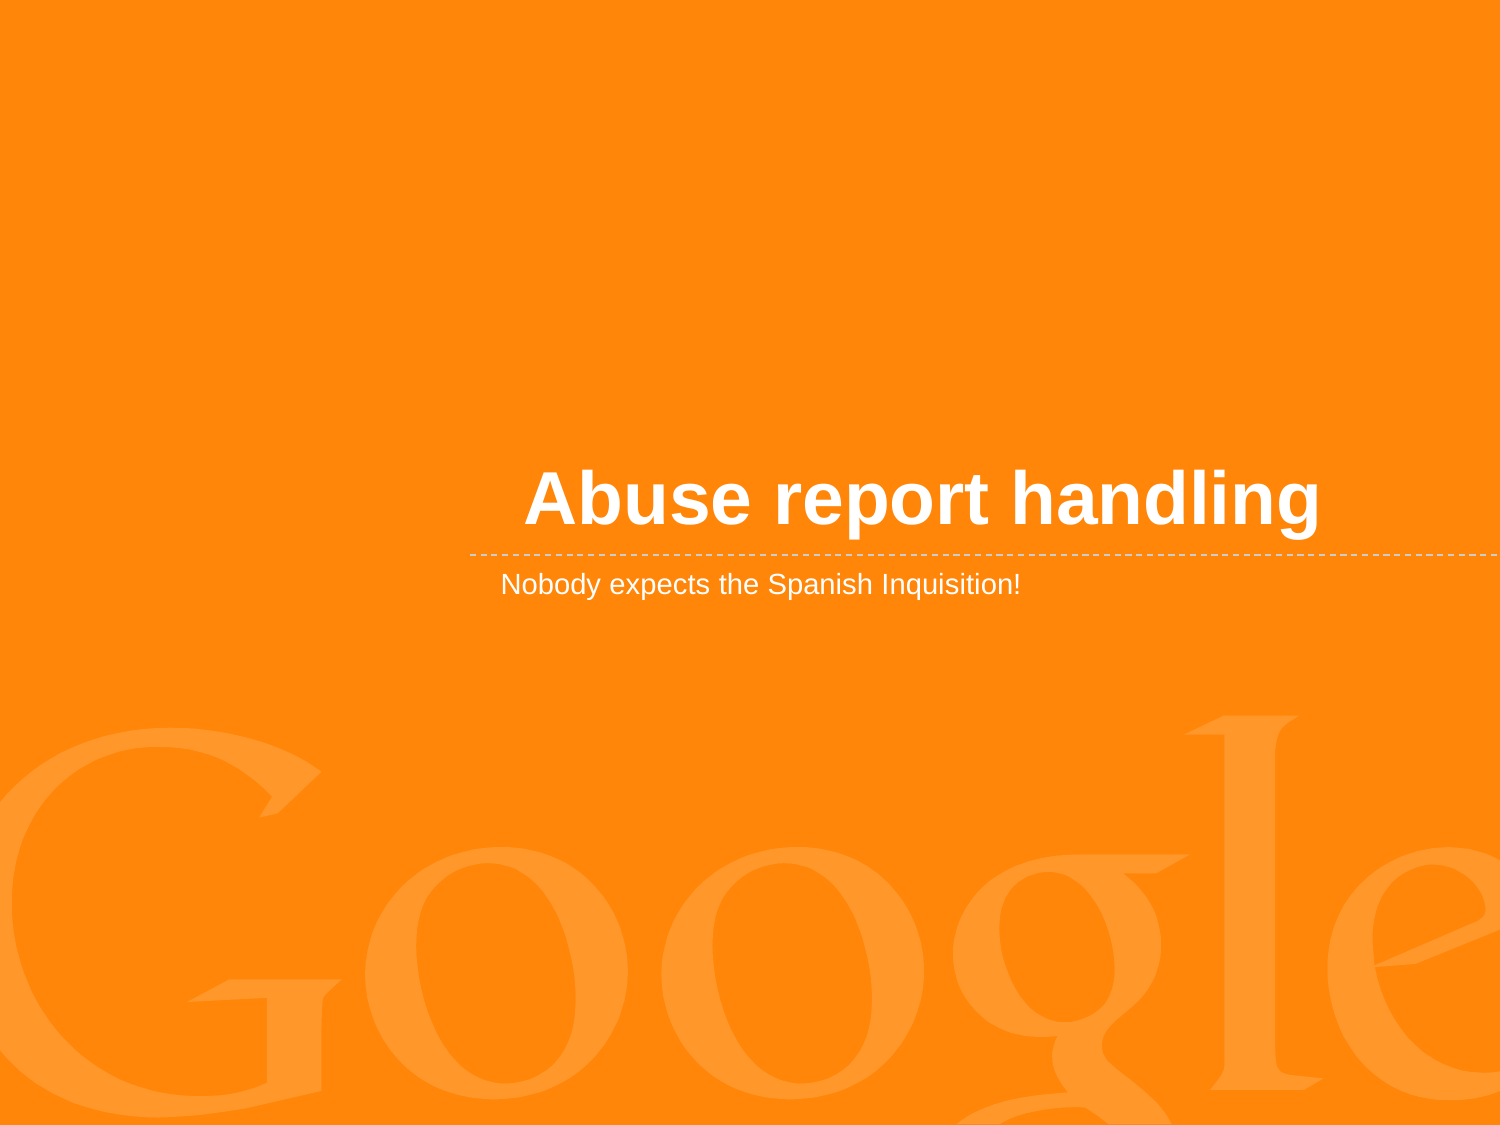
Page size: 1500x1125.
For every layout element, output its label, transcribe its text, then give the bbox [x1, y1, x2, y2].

title Abuse report handling [471, 336, 1388, 549]
subtitle Nobody expects the Spanish Inquisition! [471, 549, 1388, 1125]
